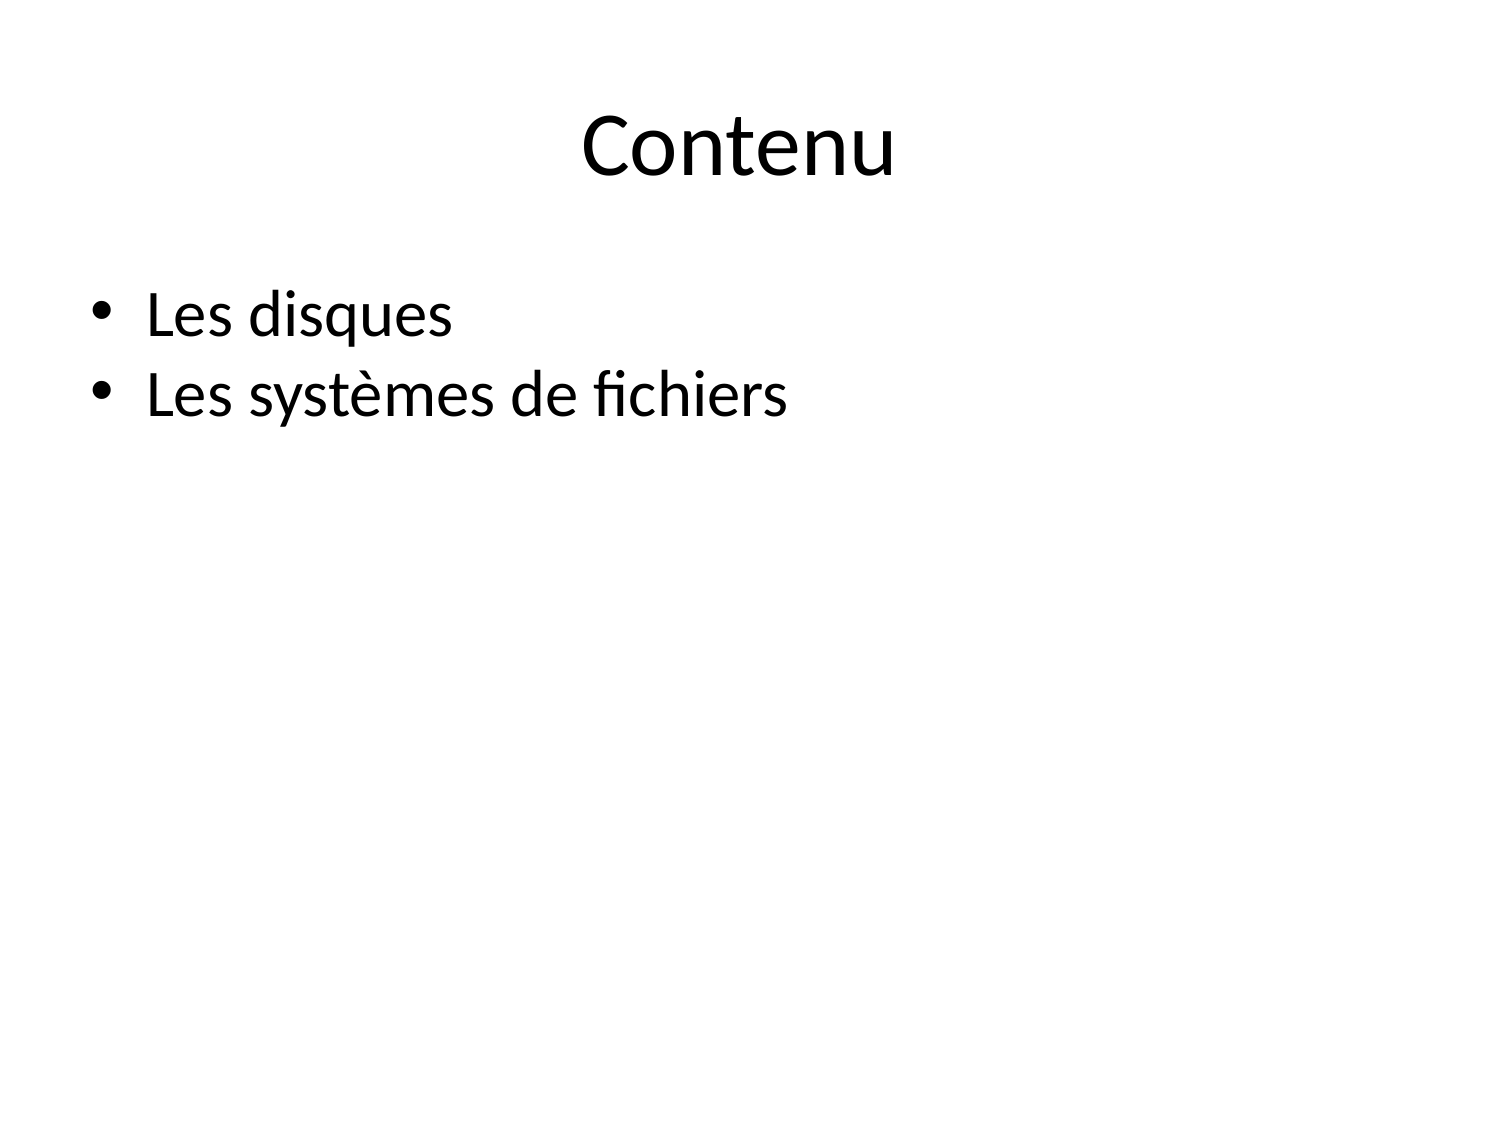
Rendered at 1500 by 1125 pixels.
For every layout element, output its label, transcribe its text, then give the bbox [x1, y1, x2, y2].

text_box Contenu [74, 45, 1425, 233]
text_box Les disques Les systèmes de fichiers [74, 262, 1425, 1005]
